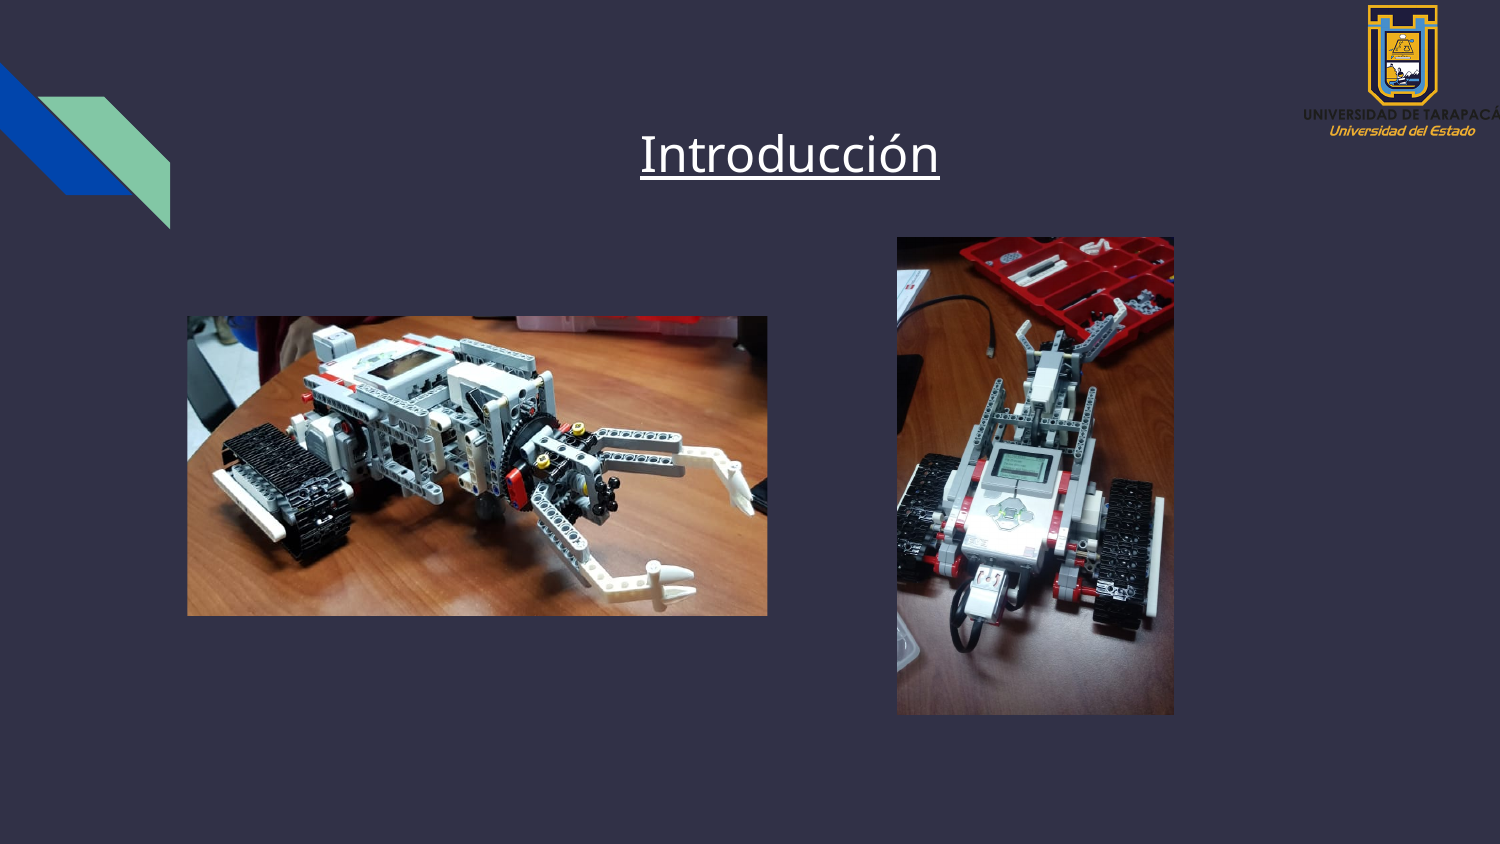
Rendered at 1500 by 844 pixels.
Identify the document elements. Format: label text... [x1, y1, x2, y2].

picture [896, 237, 1174, 716]
picture [1304, 5, 1500, 138]
title Introducción [212, 107, 1368, 258]
picture [187, 315, 768, 617]
